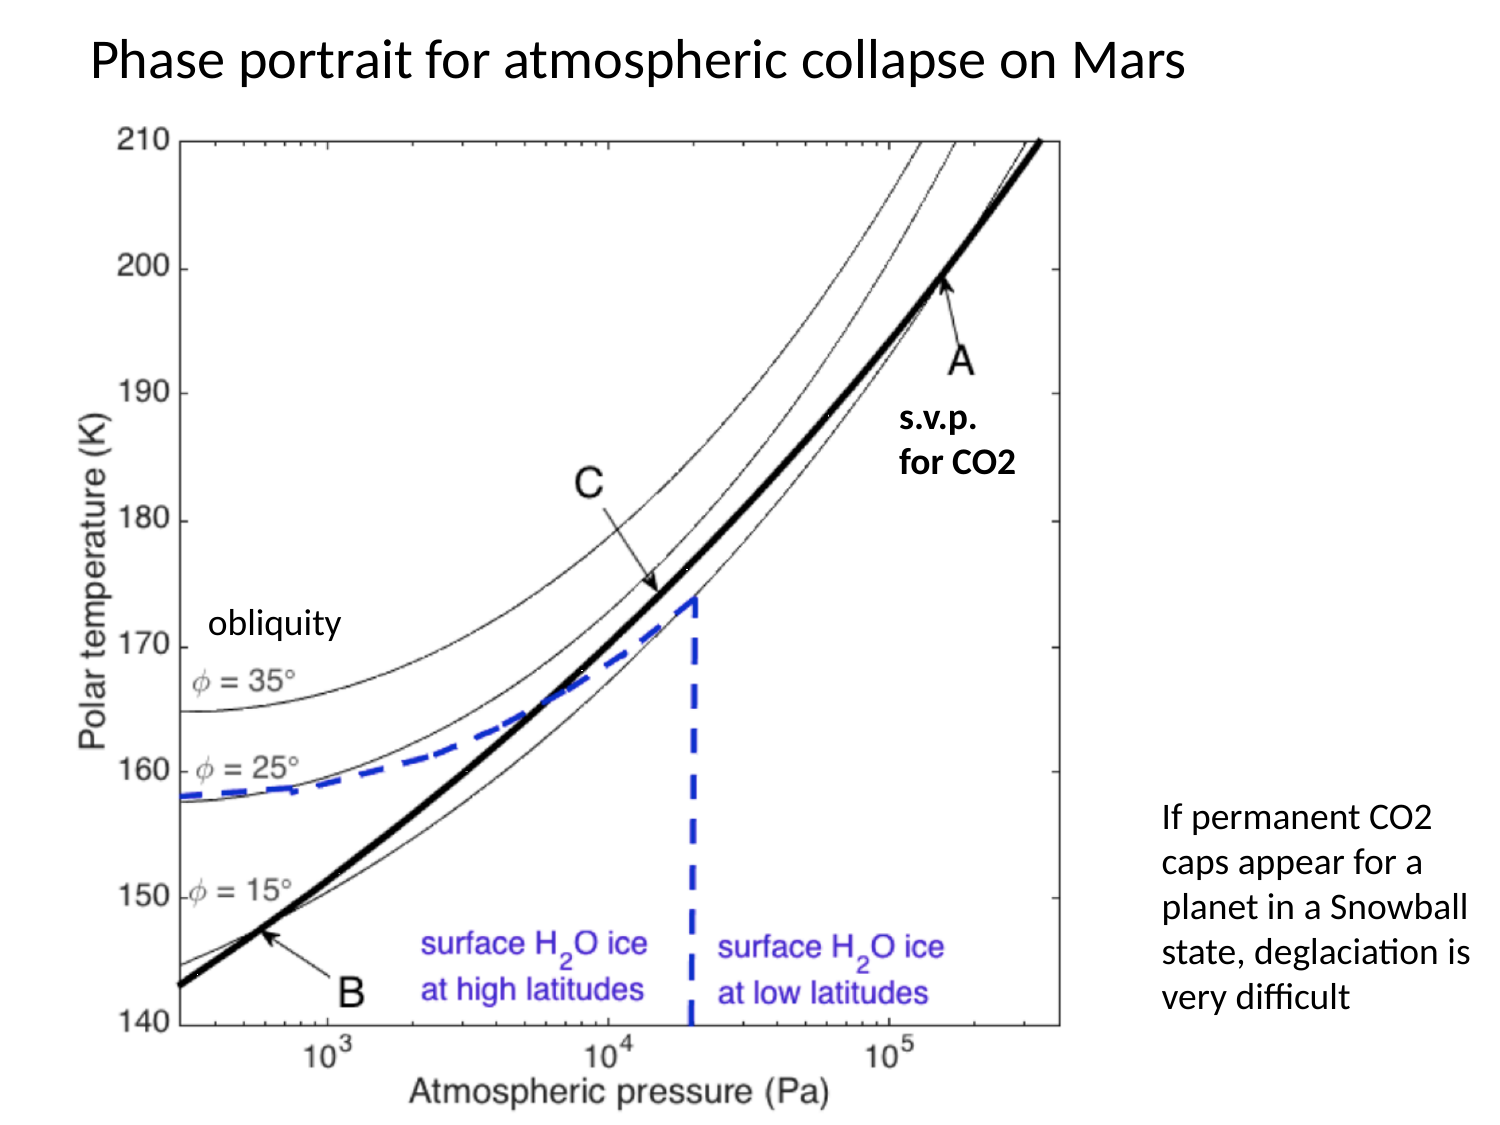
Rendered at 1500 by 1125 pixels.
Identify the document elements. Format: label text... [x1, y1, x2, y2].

title Phase portrait for atmospheric collapse on Mars [75, 0, 1425, 112]
picture [47, 110, 1109, 1125]
text_box If permanent CO2 caps appear for a planet in a Snowball state, deglaciation is very difficult [1146, 784, 1495, 1025]
